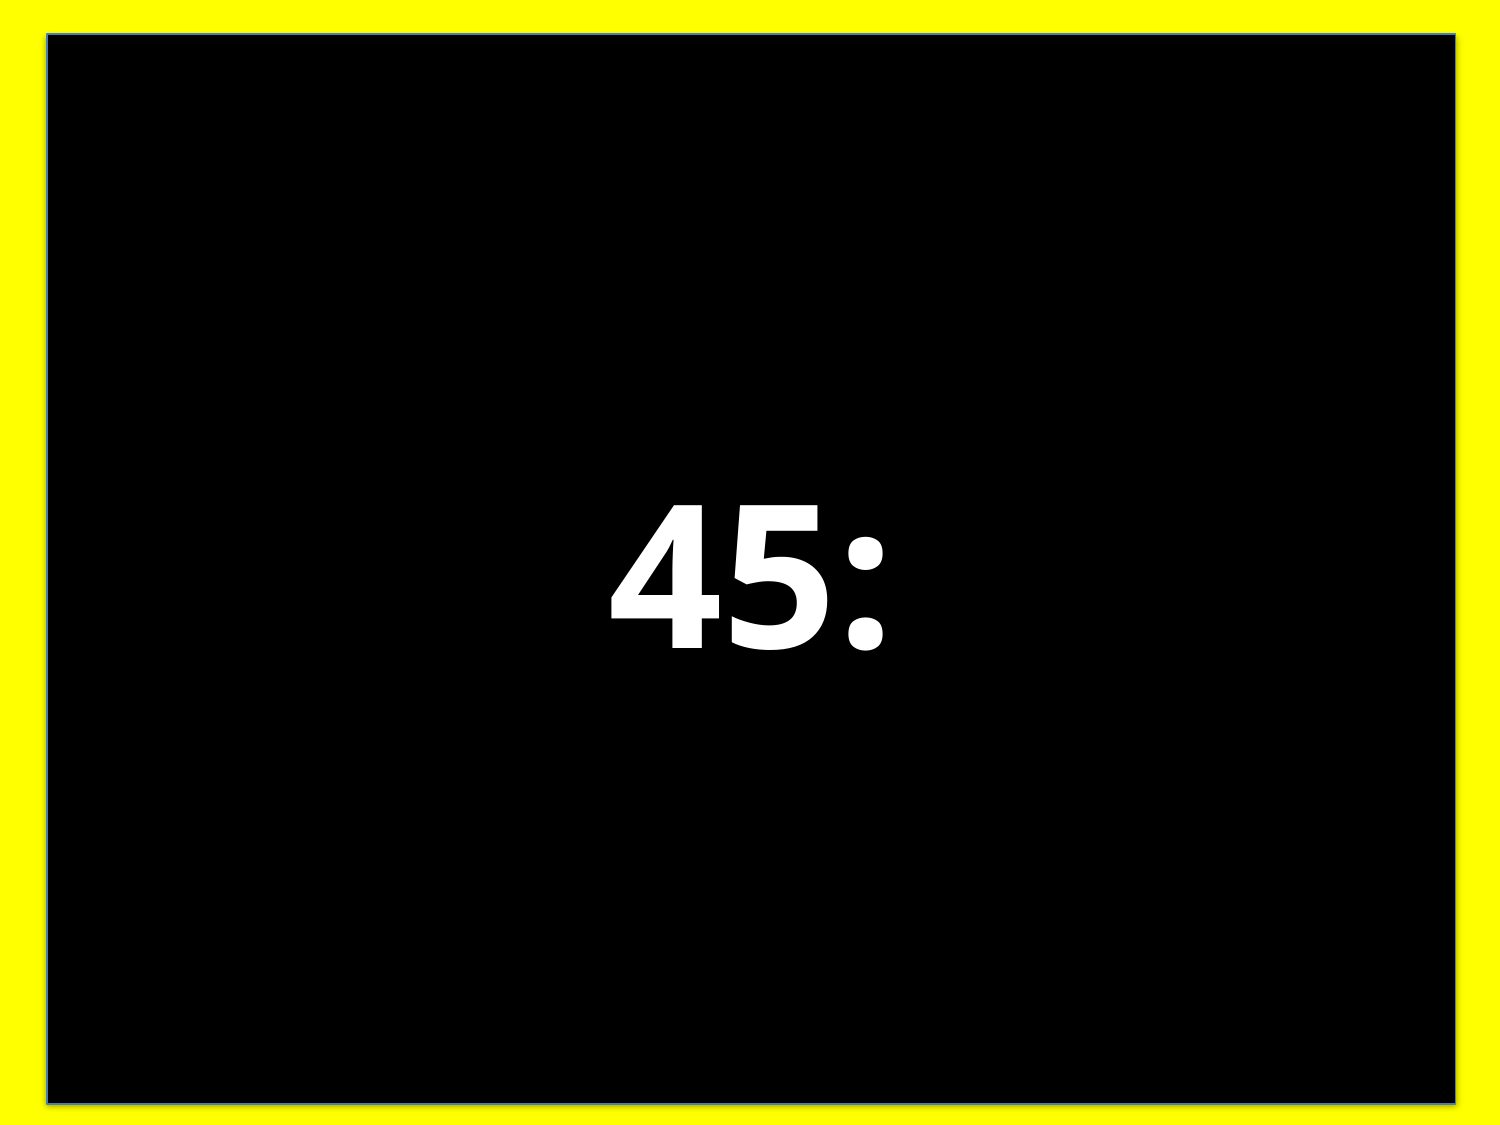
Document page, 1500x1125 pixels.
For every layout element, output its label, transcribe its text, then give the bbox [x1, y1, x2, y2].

text_box 45: [46, 33, 1456, 1105]
